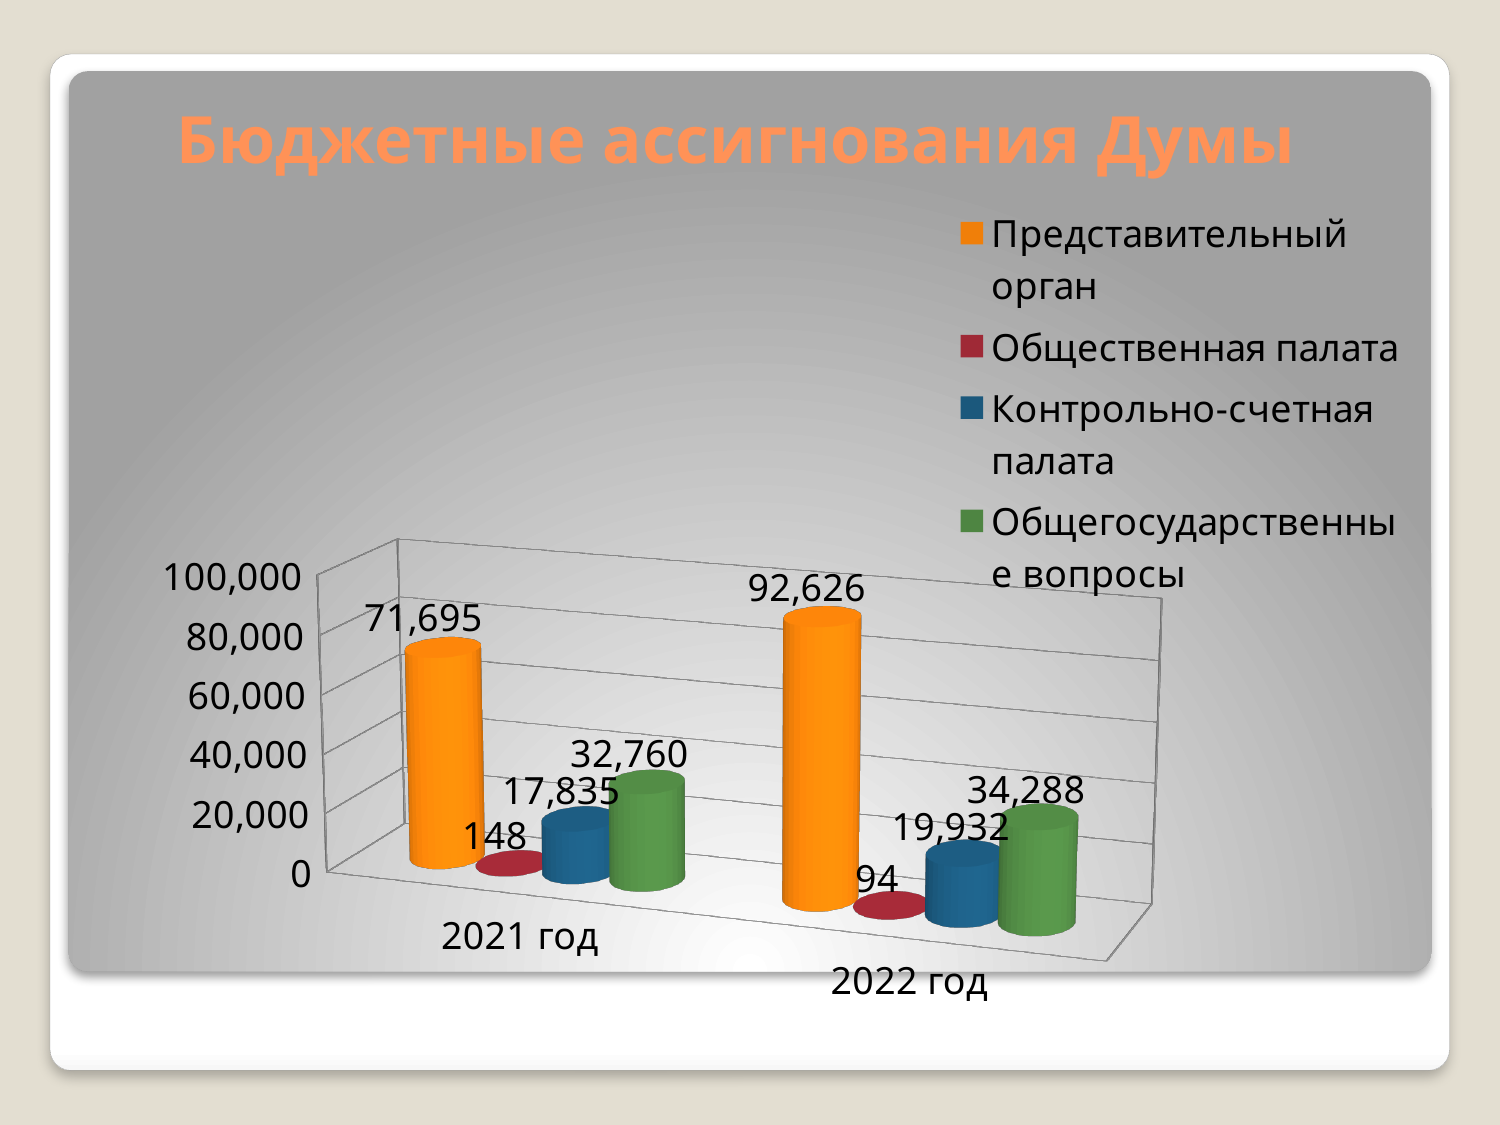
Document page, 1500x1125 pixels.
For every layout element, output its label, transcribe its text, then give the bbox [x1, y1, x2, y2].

chart [76, 196, 1420, 1098]
title Бюджетные ассигнования Думы [64, 90, 1408, 263]
